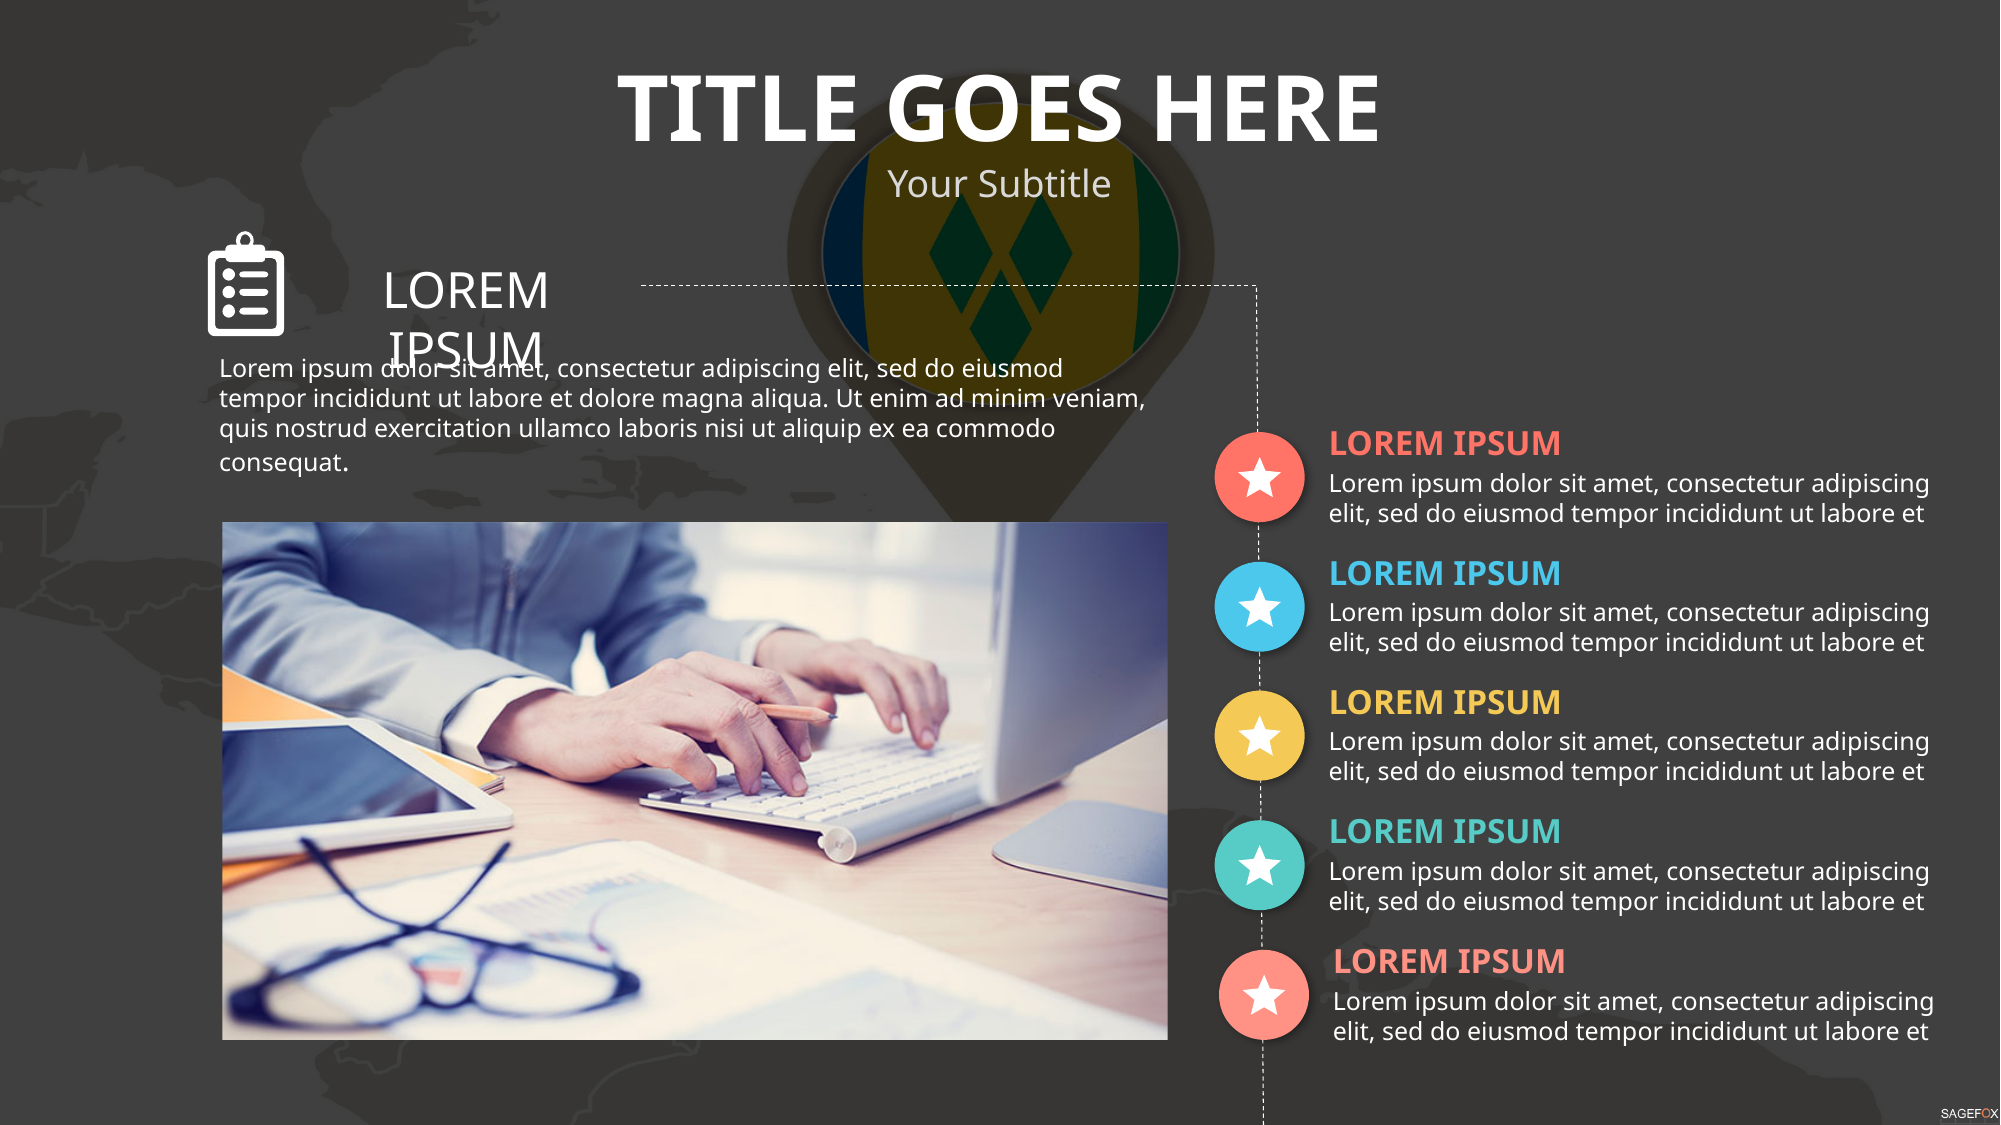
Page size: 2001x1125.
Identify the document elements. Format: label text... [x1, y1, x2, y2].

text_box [1256, 911, 1264, 949]
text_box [207, 231, 285, 337]
text_box Lorem ipsum dolor sit amet, consectetur adipiscing elit, sed do eiusmod tempor incididunt ut labore et dolore magna aliqua. Ut enim ad minim veniam, quis nostrud exercitation ullamco laboris nisi ut aliquip ex ea commodo consequat. [204, 344, 1168, 485]
text_box LOREM IPSUM Lorem ipsum dolor sit amet, consectetur adipiscing elit, sed do eiusmod tempor incididunt ut labore et [1318, 546, 1953, 662]
text_box LOREM IPSUM Lorem ipsum dolor sit amet, consectetur adipiscing elit, sed do eiusmod tempor incididunt ut labore et [1318, 417, 1953, 533]
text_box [1256, 1040, 1264, 1125]
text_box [1214, 820, 1305, 911]
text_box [1214, 432, 1305, 523]
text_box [1256, 523, 1264, 561]
text_box LOREM IPSUM Lorem ipsum dolor sit amet, consectetur adipiscing elit, sed do eiusmod tempor incididunt ut labore et [1322, 935, 1958, 1050]
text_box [1256, 287, 1264, 432]
picture [0, 0, 2001, 1125]
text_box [1256, 652, 1264, 690]
text_box [221, 521, 1169, 1041]
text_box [1214, 690, 1305, 781]
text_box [1218, 949, 1309, 1040]
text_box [1256, 781, 1264, 820]
text_box TITLE GOES HERE Your Subtitle [548, 42, 1452, 212]
text_box LOREM IPSUM [292, 250, 642, 344]
text_box LOREM IPSUM Lorem ipsum dolor sit amet, consectetur adipiscing elit, sed do eiusmod tempor incididunt ut labore et [1318, 805, 1953, 921]
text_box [1214, 561, 1305, 652]
text_box LOREM IPSUM Lorem ipsum dolor sit amet, consectetur adipiscing elit, sed do eiusmod tempor incididunt ut labore et [1318, 675, 1953, 791]
